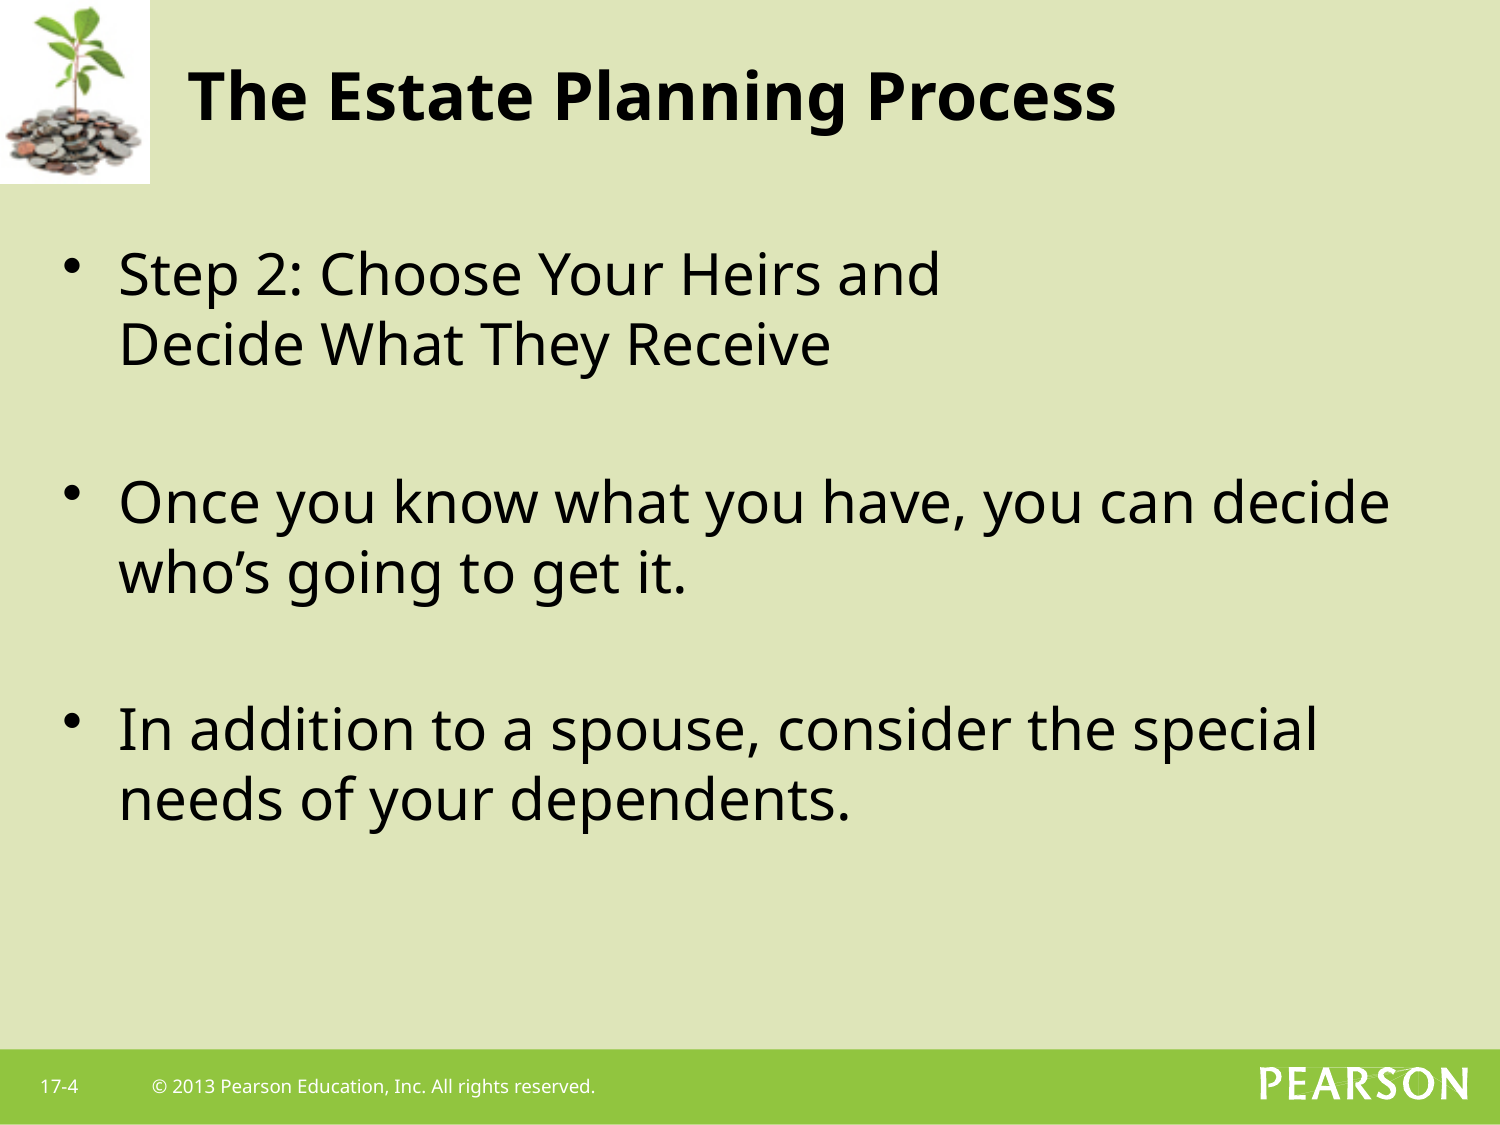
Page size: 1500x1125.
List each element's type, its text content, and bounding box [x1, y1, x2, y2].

list Step 2: Choose Your Heirs and Decide What They Receive Once you know what you have, you can decide who’s going to get it. In addition to a spouse, consider the special needs of your dependents. [62, 237, 1438, 1000]
picture [0, 0, 150, 184]
title The Estate Planning Process [187, 0, 1450, 188]
